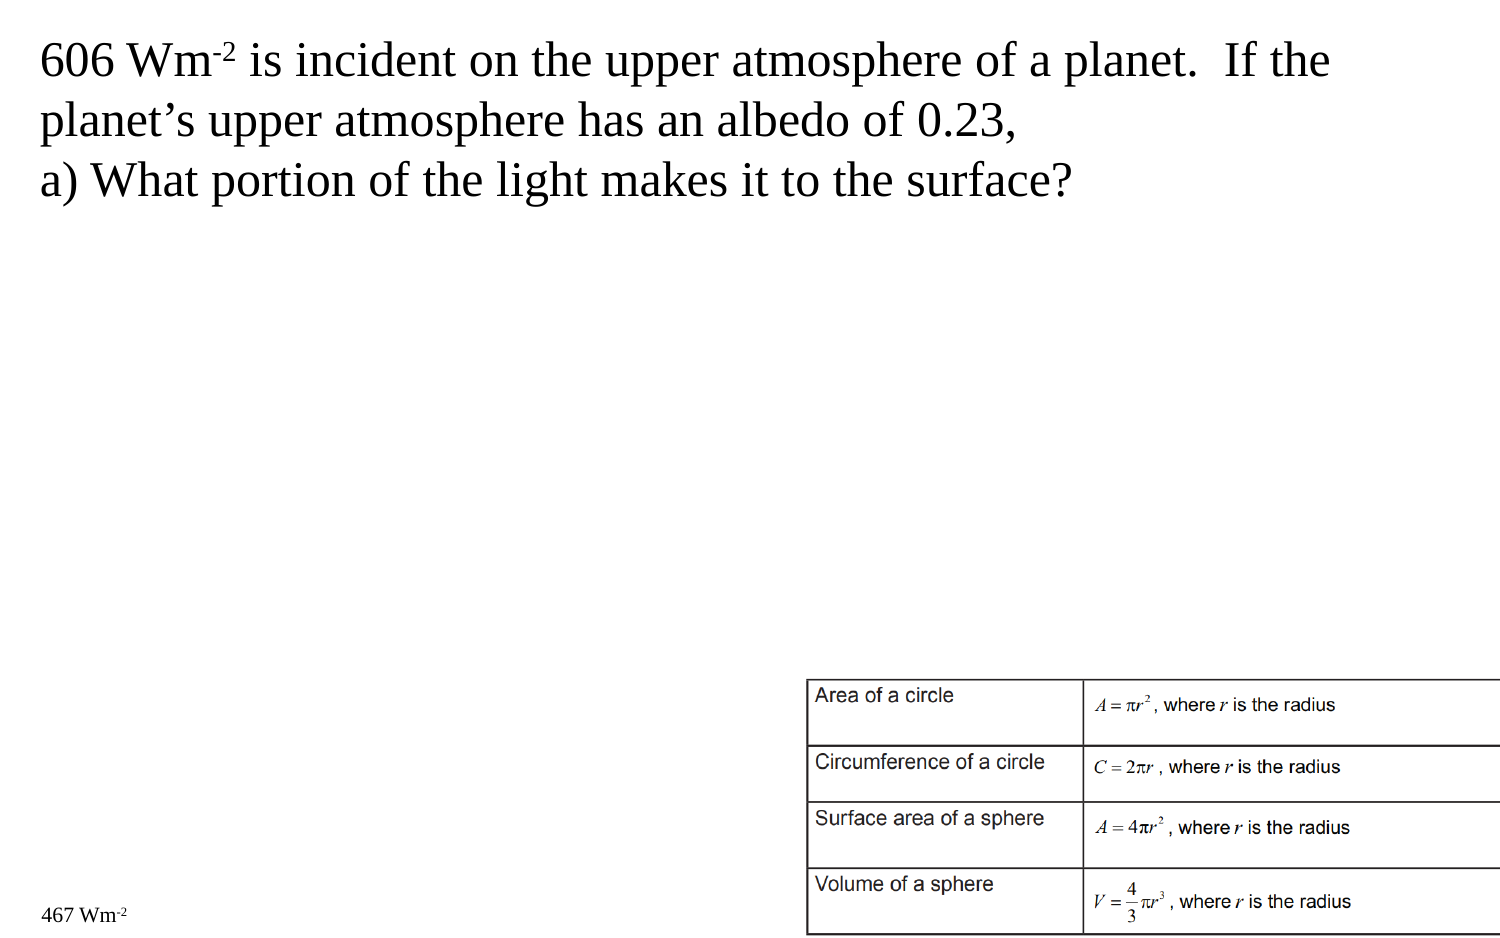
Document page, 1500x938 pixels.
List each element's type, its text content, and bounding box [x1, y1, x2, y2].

picture [799, 674, 1500, 938]
text_box 467 Wm-2 [26, 893, 143, 935]
text_box 606 Wm-2 is incident on the upper atmosphere of a planet. If the planet’s upper atmosphere has an albedo of 0.23, a) What portion of the light makes it to the surface? [24, 18, 1475, 214]
